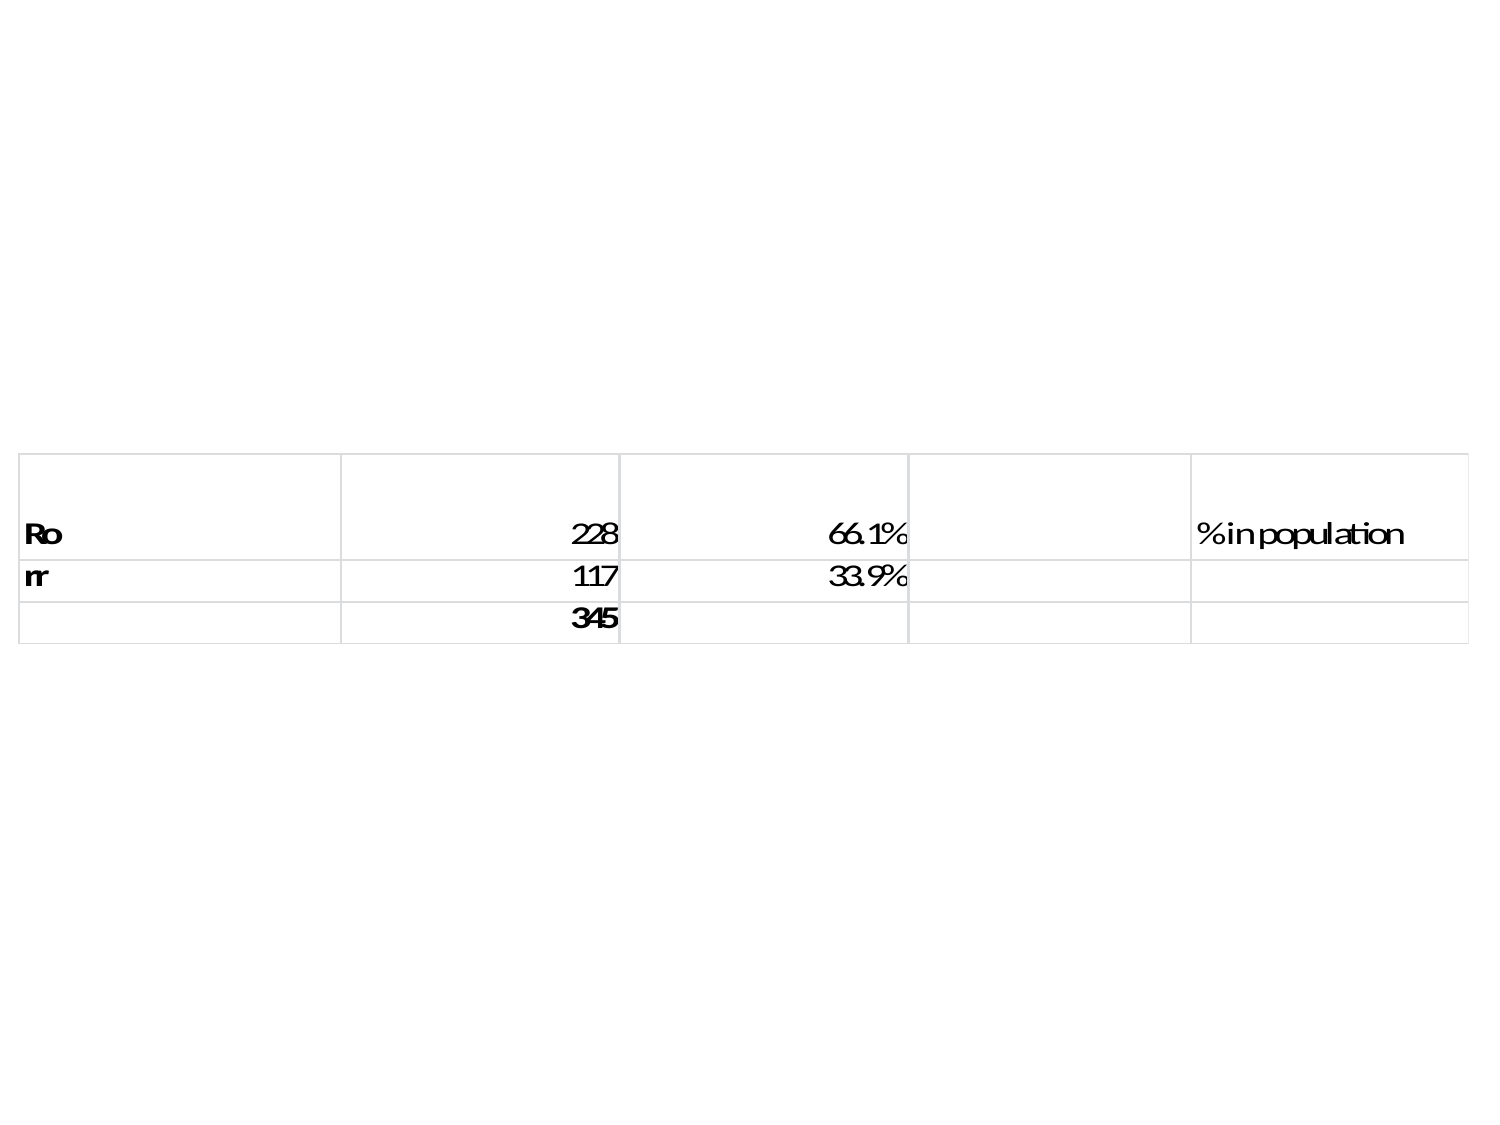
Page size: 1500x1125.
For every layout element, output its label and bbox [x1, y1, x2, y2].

text_box [17, 453, 1471, 646]
